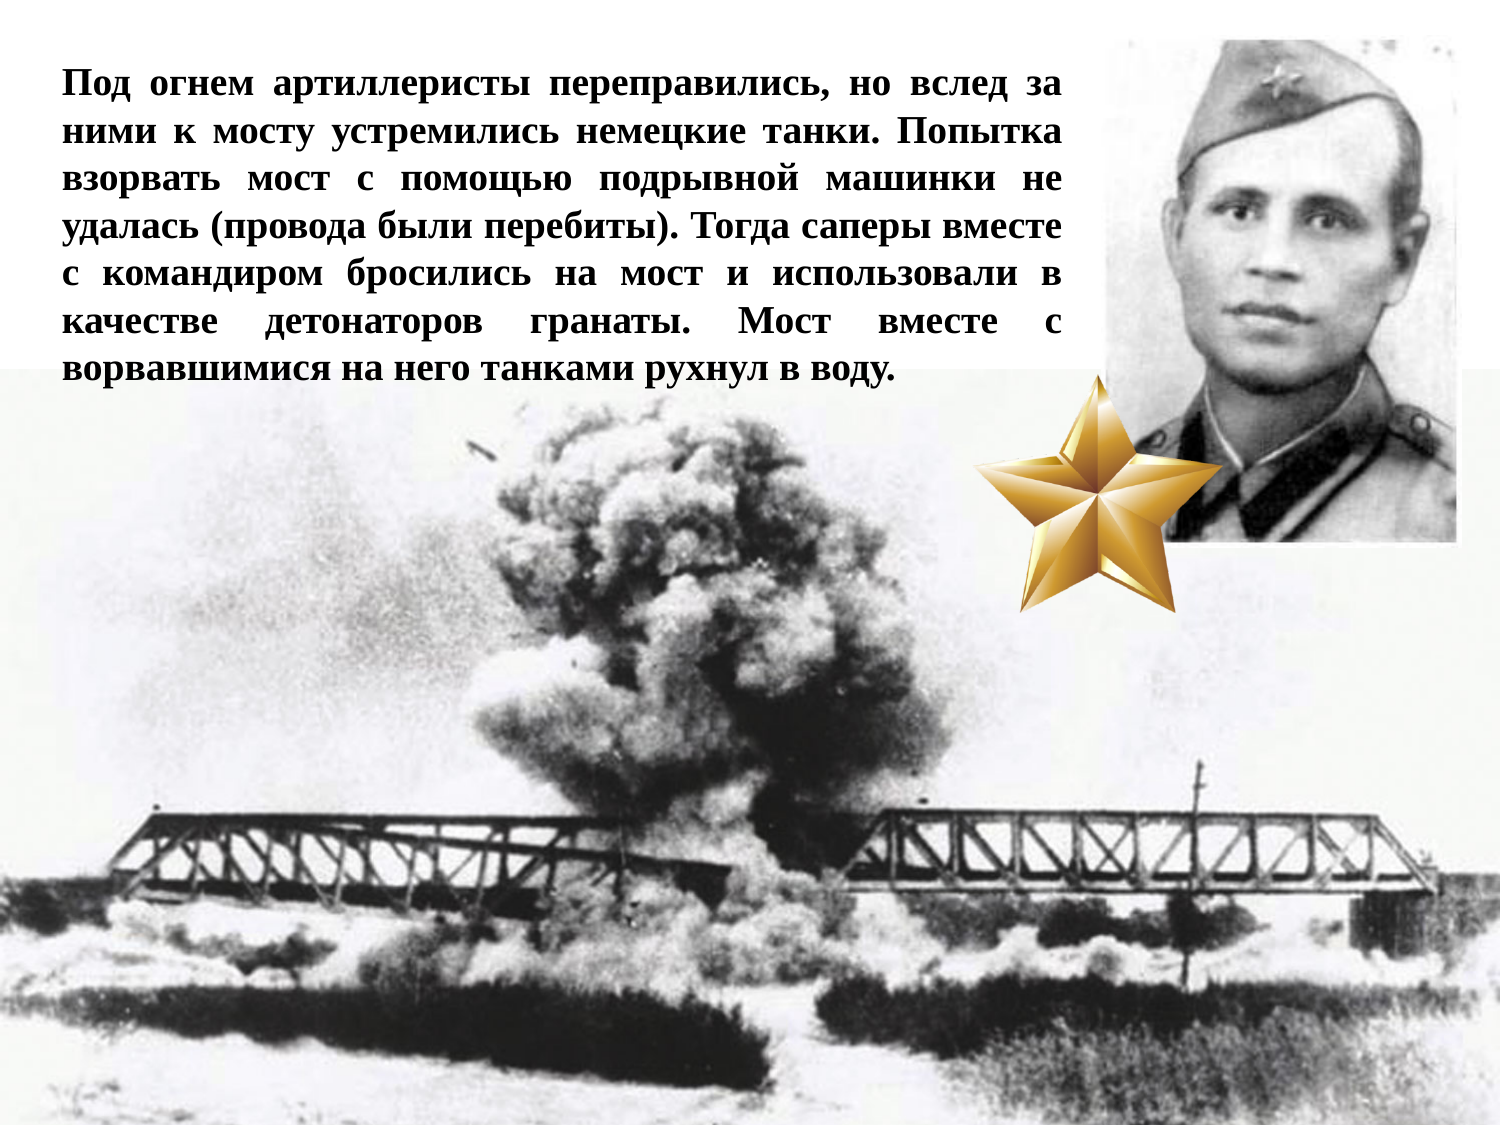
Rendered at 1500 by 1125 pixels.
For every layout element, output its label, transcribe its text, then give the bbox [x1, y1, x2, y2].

text_box Под огнем артиллеристы переправились, но вслед за ними к мосту устремились немецкие танки. Попытка взорвать мост с помощью подрывной машинки не удалась (провода были перебиты). Тогда саперы вместе с командиром бросились на мост и использовали в качестве детонаторов гранаты. Мост вместе с ворвавшимися на него танками рухнул в воду. [46, 48, 1079, 368]
picture [0, 34, 1500, 1125]
